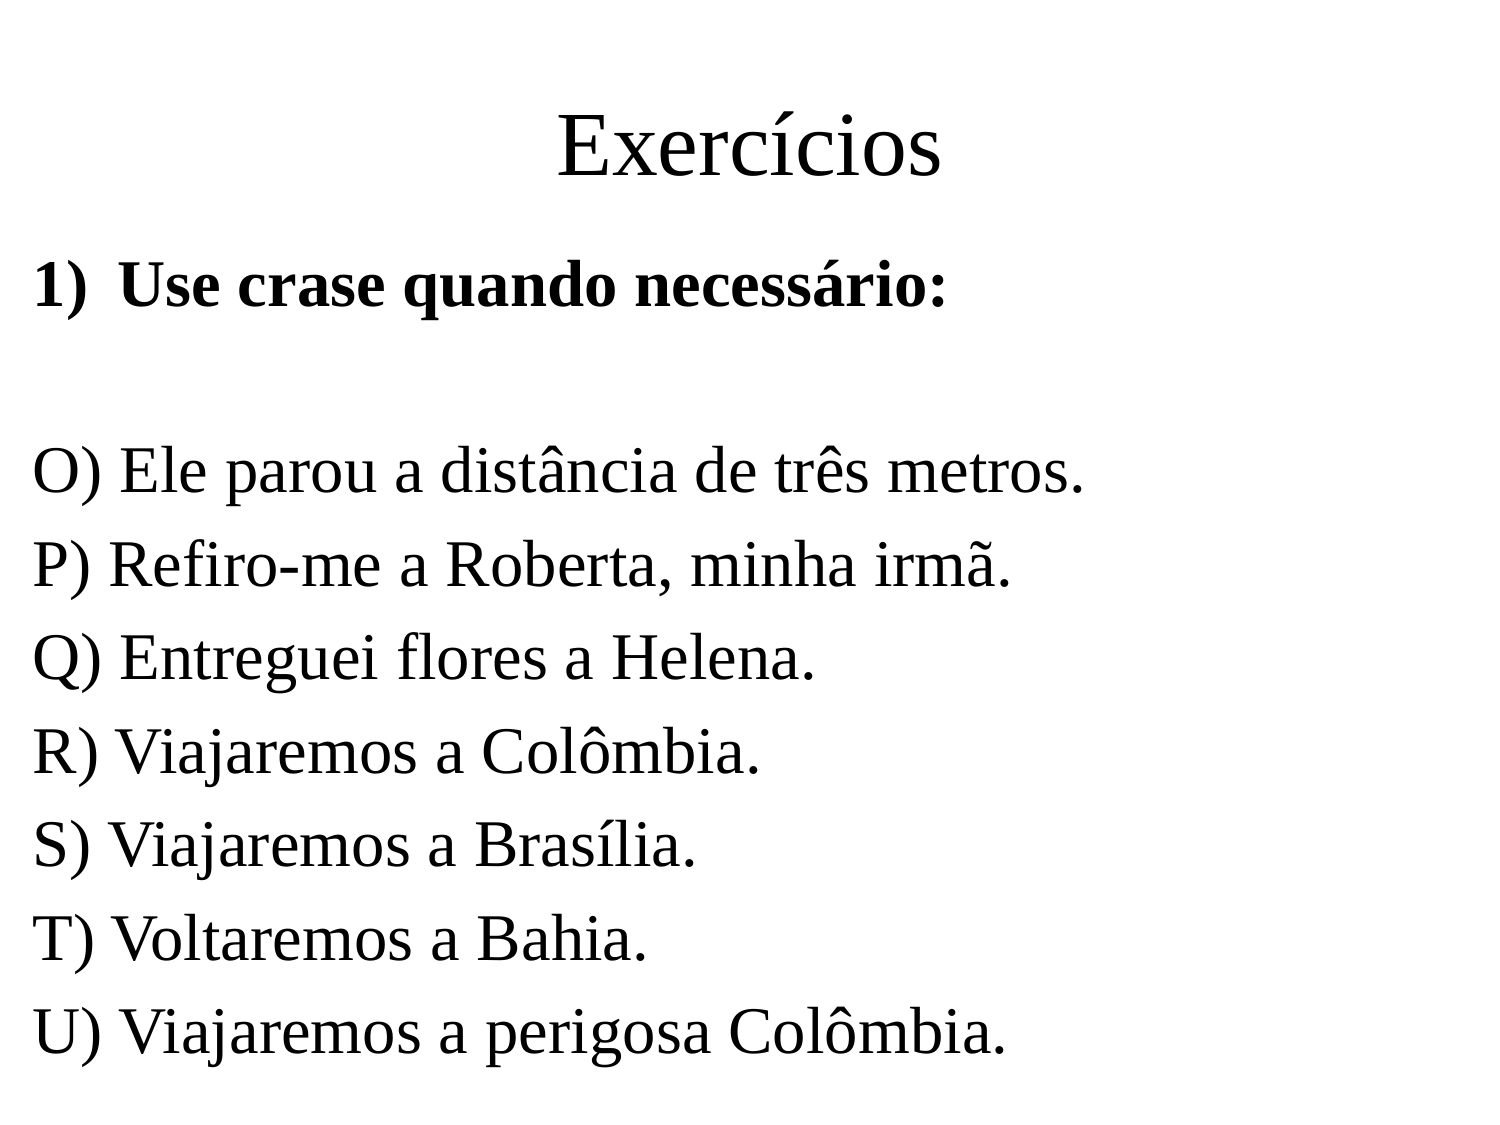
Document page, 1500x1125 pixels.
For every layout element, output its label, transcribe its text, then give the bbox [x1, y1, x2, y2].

title Exercícios [75, 45, 1425, 231]
list Use crase quando necessário: O) Ele parou a distância de três metros. P) Refiro-me a Roberta, minha irmã. Q) Entreguei flores a Helena. R) Viajaremos a Colômbia. S) Viajaremos a Brasília. T) Voltaremos a Bahia. U) Viajaremos a perigosa Colômbia. [17, 231, 1483, 1099]
